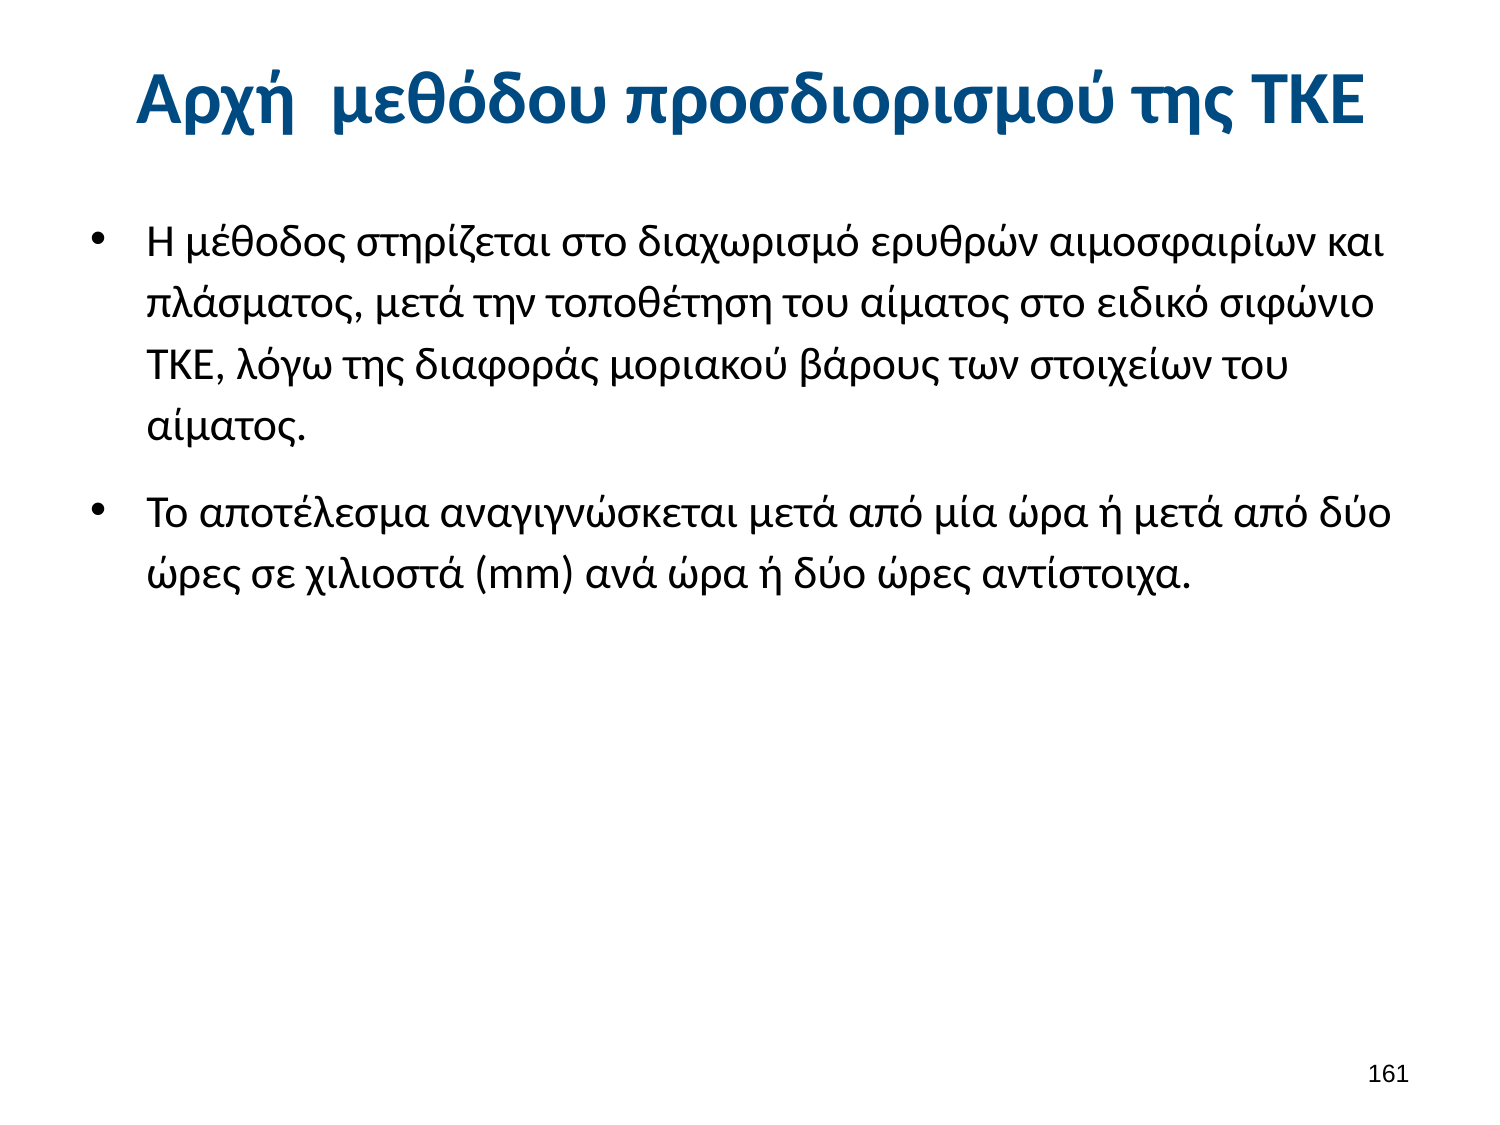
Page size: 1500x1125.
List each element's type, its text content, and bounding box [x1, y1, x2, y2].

slide_number 160 [1074, 1042, 1425, 1103]
list Η μέθοδος στηρίζεται στο διαχωρισμό ερυθρών αιμοσφαιρίων και πλάσματος, μετά την τοποθέτηση του αίματος στο ειδικό σιφώνιο ΤΚΕ, λόγω της διαφοράς μοριακού βάρους των στοιχείων του αίματος. Το αποτέλεσμα αναγιγνώσκεται μετά από μία ώρα ή μετά από δύο ώρες σε χιλιοστά (mm) ανά ώρα ή δύο ώρες αντίστοιχα. [75, 196, 1425, 1024]
title Αρχή μεθόδου προσδιορισμού της ΤΚΕ [76, 19, 1427, 169]
